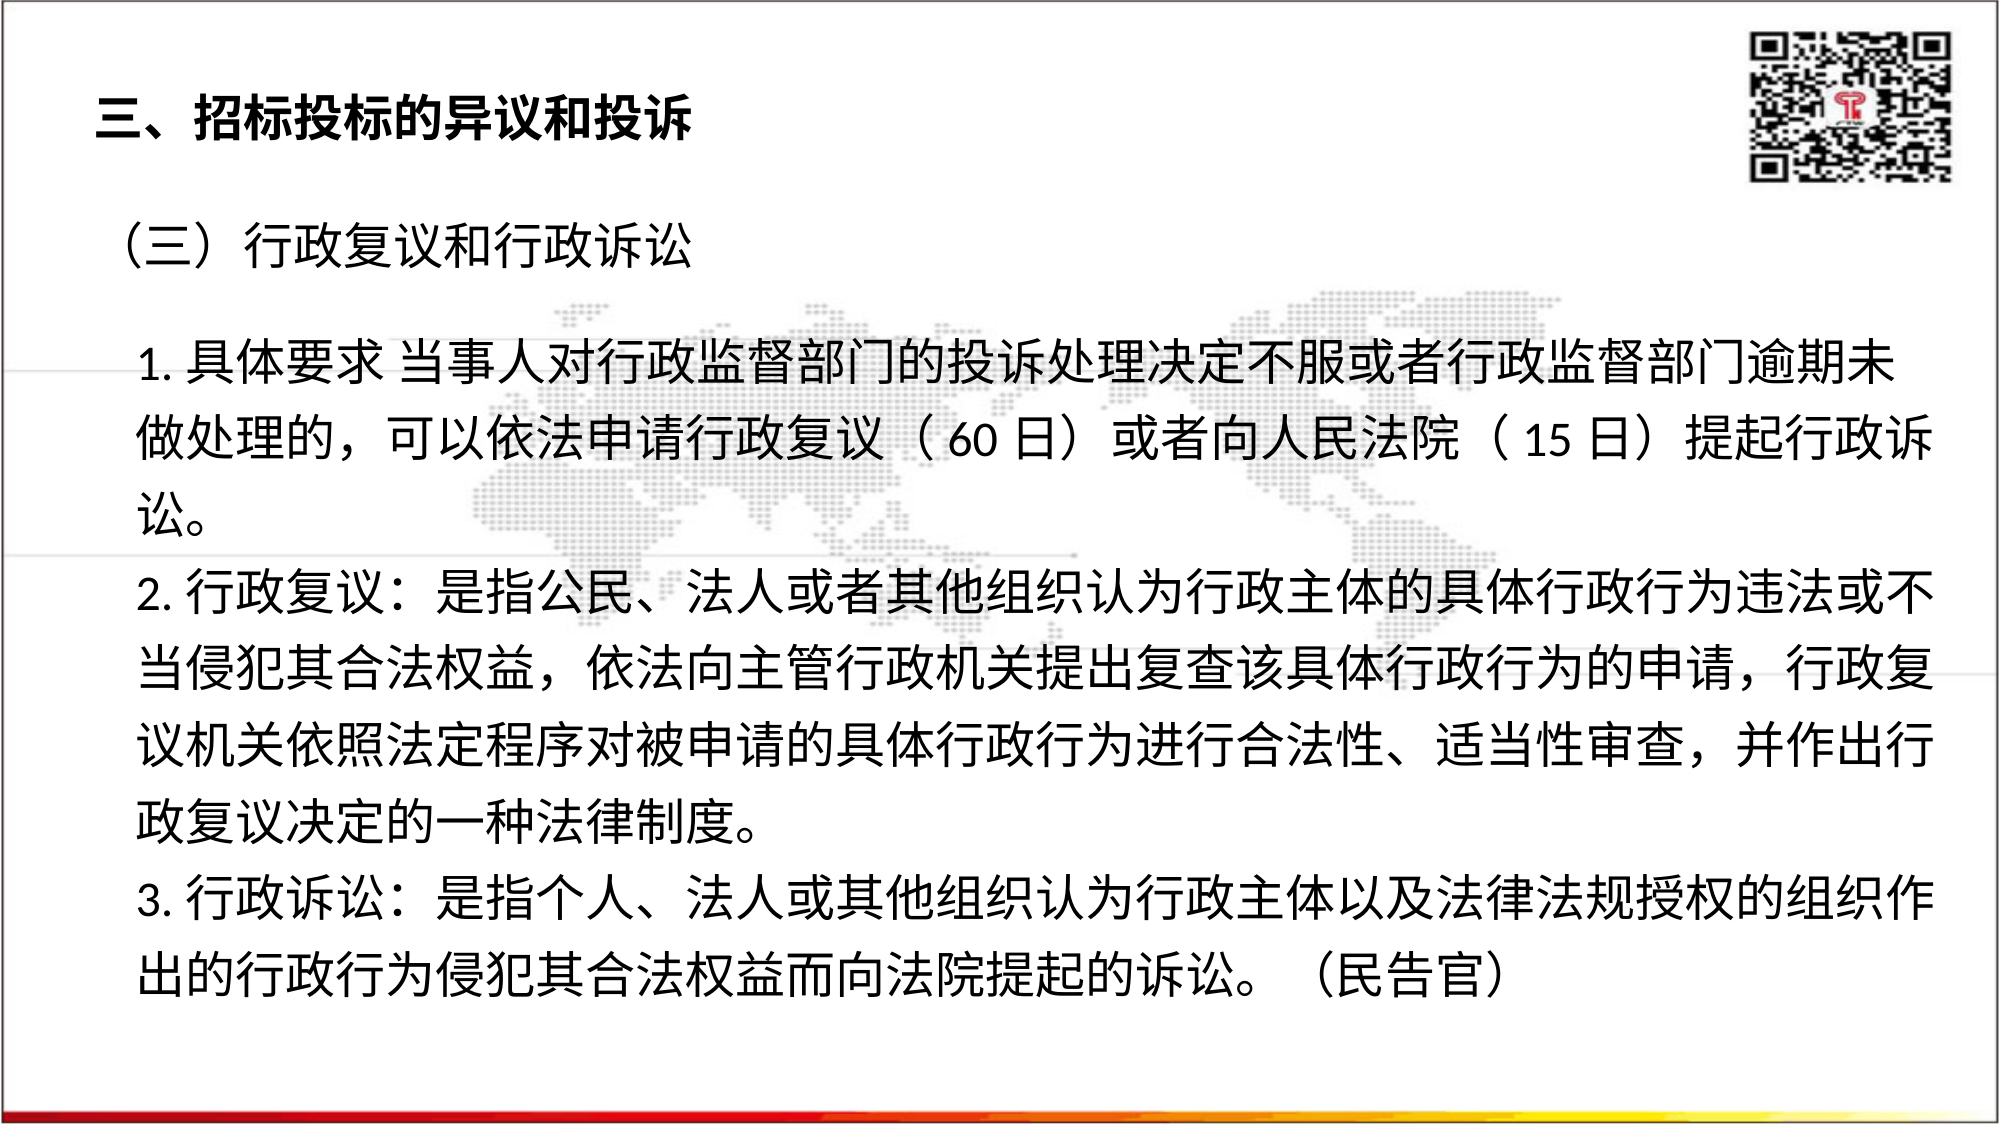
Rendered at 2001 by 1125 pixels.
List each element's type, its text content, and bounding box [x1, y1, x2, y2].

picture [0, 0, 2001, 1125]
text_box 三、招标投标的异议和投诉 [78, 79, 764, 155]
text_box （三）行政复议和行政诉讼 [78, 207, 743, 283]
text_box 1.具体要求 当事人对行政监督部门的投诉处理决定不服或者行政监督部门逾期未做处理的，可以依法申请行政复议（60日）或者向人民法院（15日）提起行政诉讼。 2.行政复议：是指公民、法人或者其他组织认为行政主体的具体行政行为违法或不当侵犯其合法权益，依法向主管行政机关提出复查该具体行政行为的申请，行政复议机关依照法定程序对被申请的具体行政行为进行合法性、适当性审查，并作出行政复议决定的一种法律制度。 3.行政诉讼：是指个人、法人或其他组织认为行政主体以及法律法规授权的组织作出的行政行为侵犯其合法权益而向法院提起的诉讼。（民告官） [120, 306, 1960, 1011]
